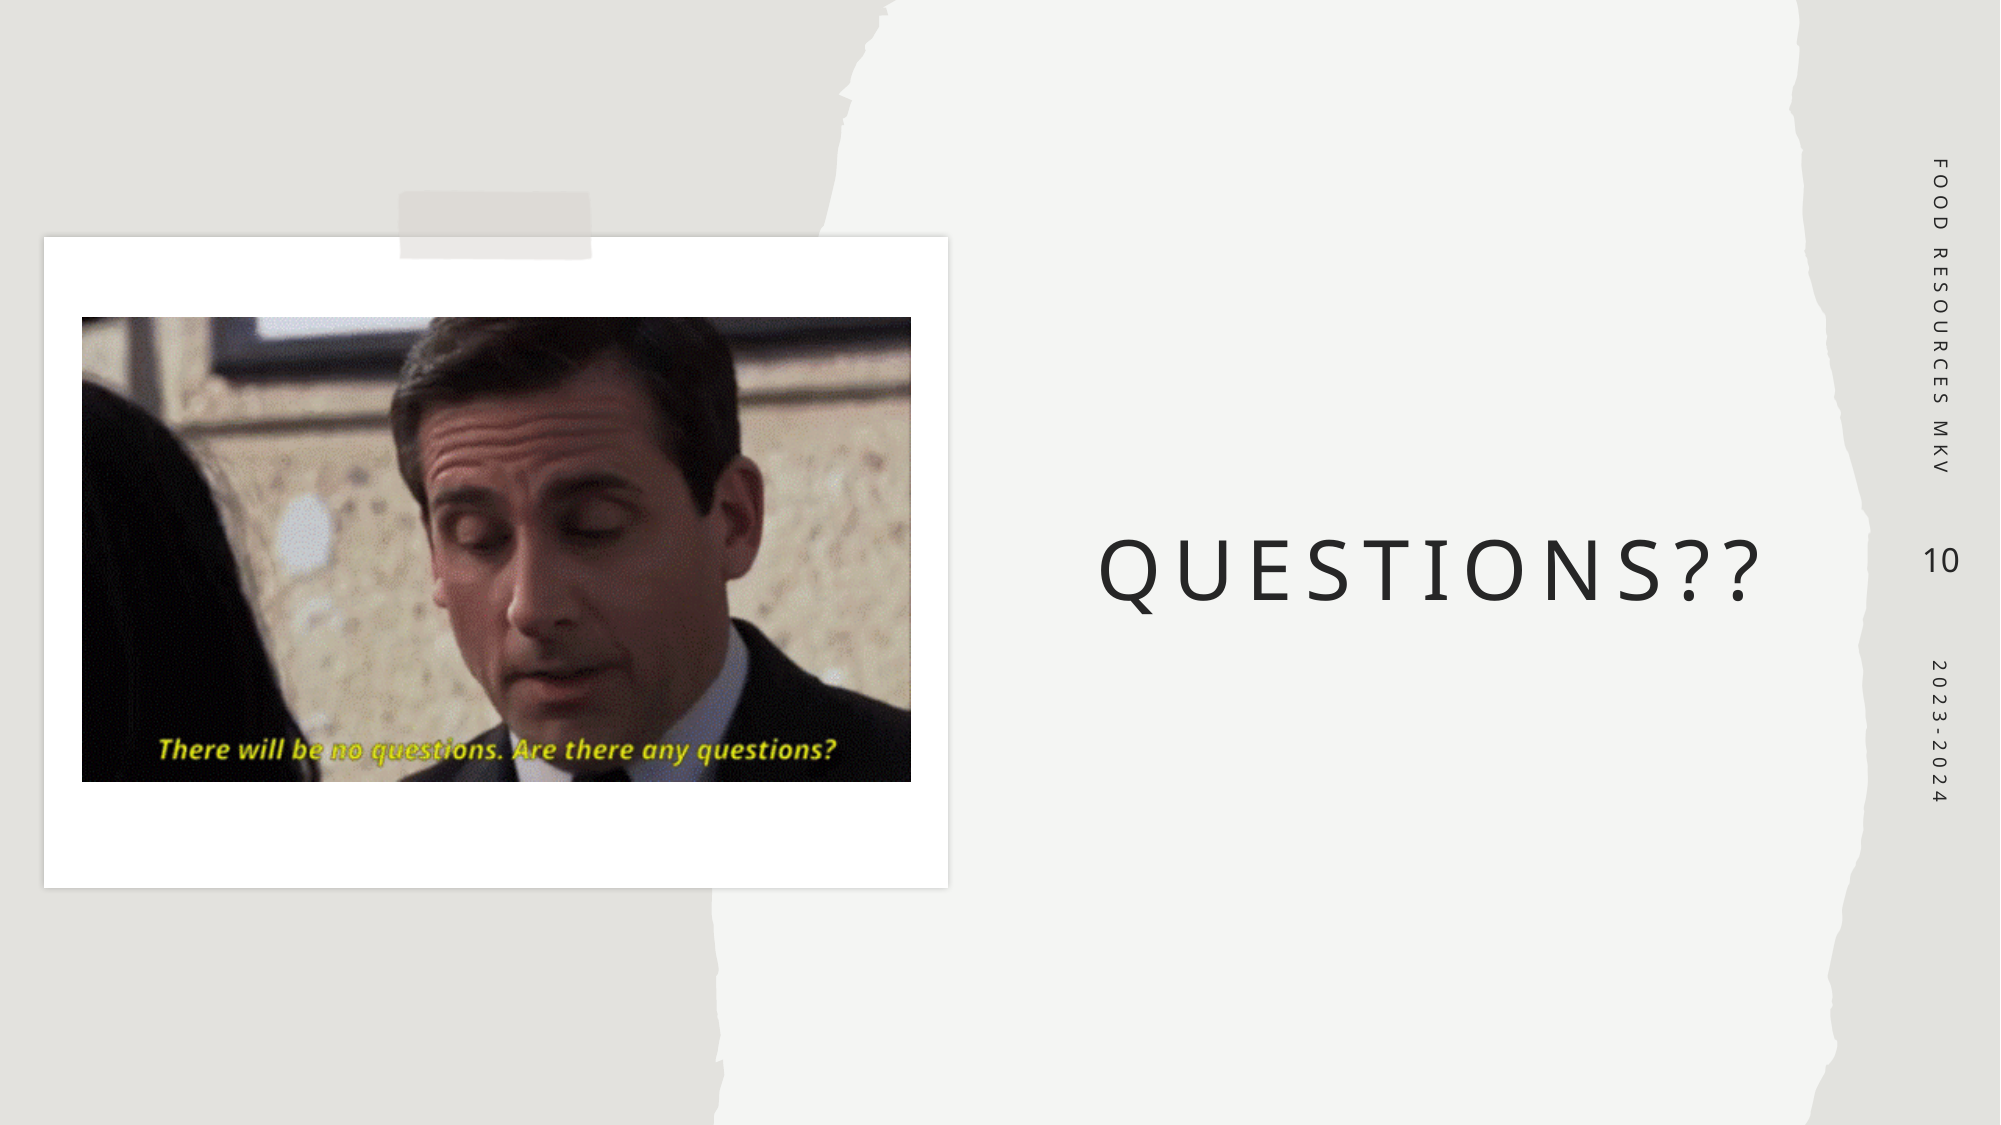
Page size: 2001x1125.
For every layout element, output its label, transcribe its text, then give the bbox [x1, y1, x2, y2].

title Questions?? [1002, 432, 1854, 692]
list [82, 317, 911, 782]
slide_number 2023-2024 [1910, 645, 1971, 1080]
picture [1789, 0, 2000, 1125]
footer Food resources mkv [1911, 33, 1972, 489]
slide_number 10 [1896, 514, 1986, 610]
